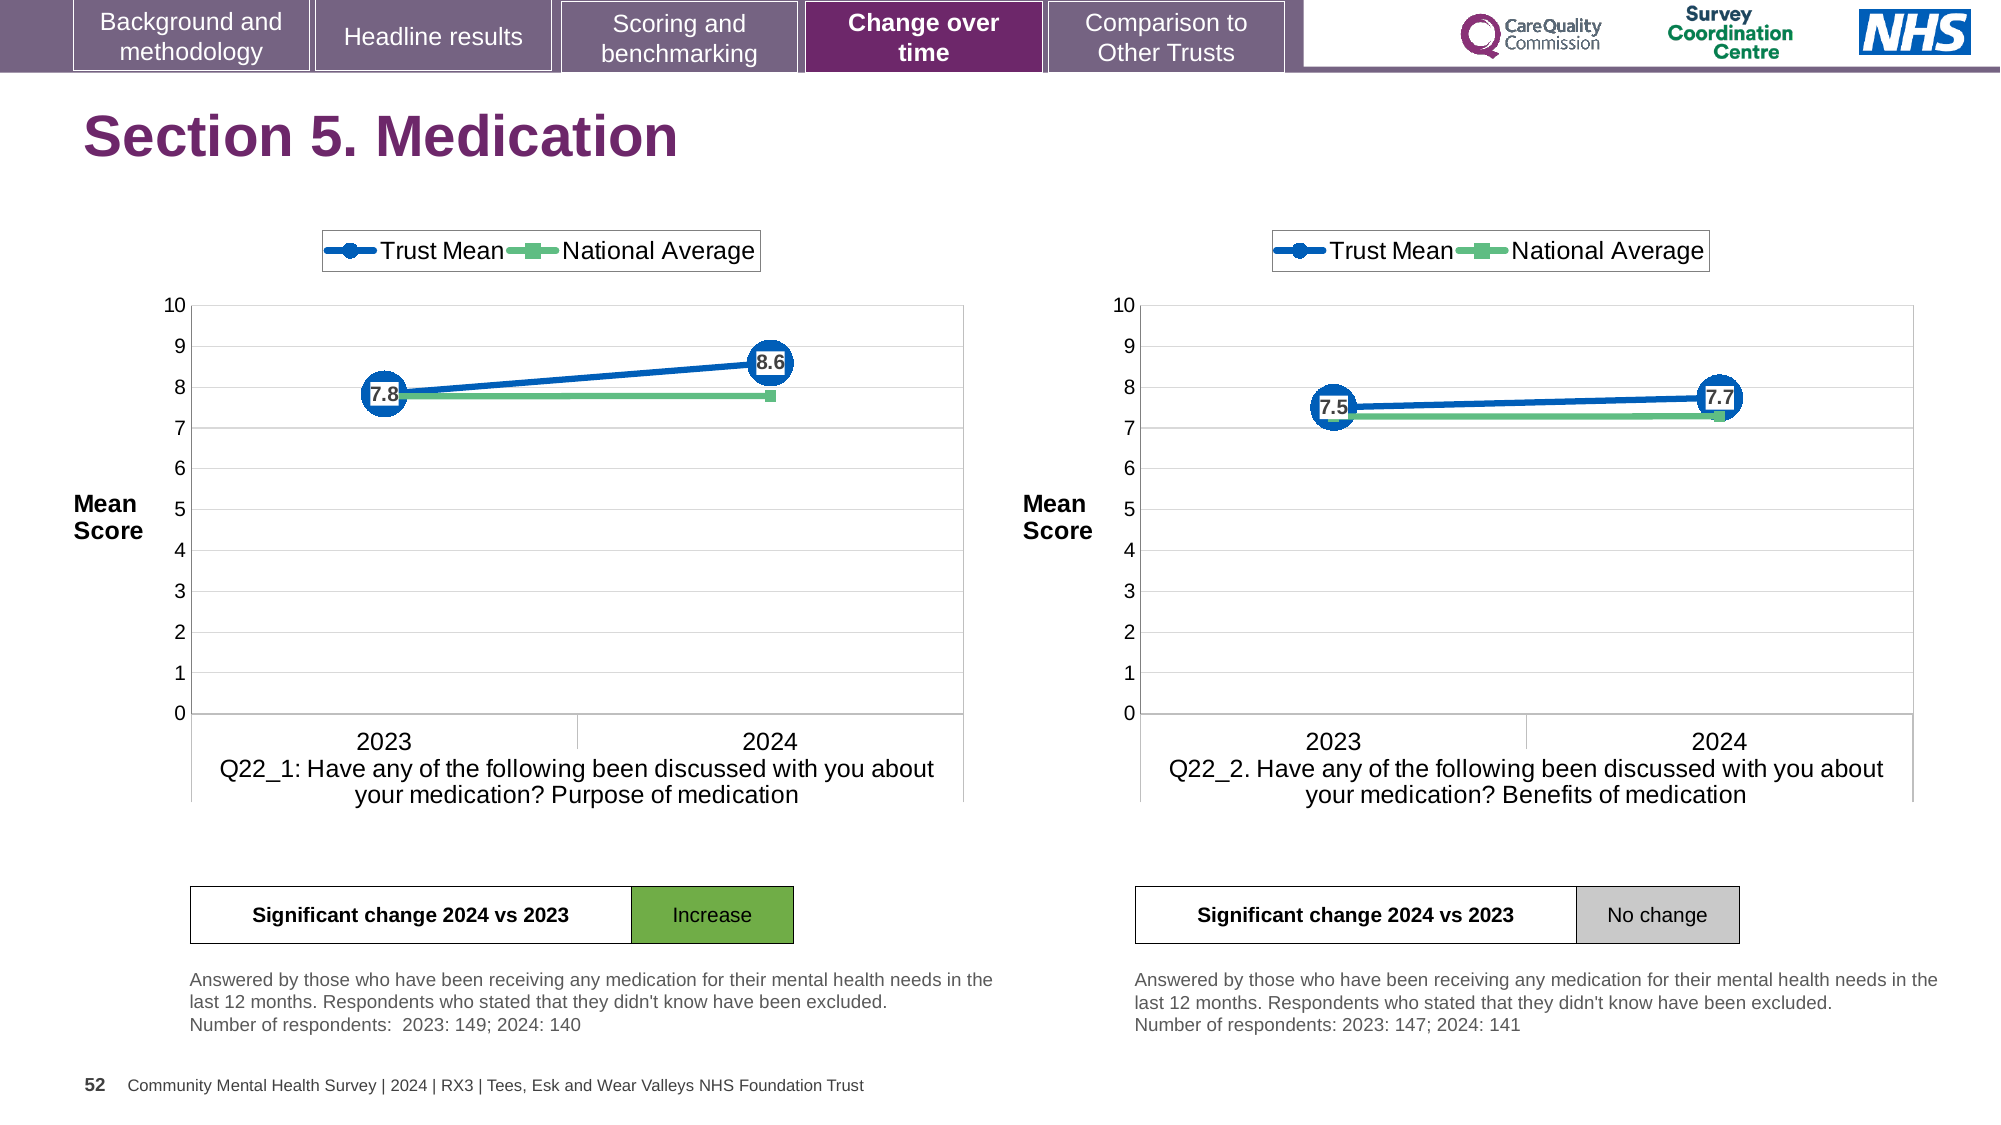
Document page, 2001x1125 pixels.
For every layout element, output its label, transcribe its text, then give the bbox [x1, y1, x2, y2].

table_header Significant change 2024 vs 2023 [1136, 887, 1576, 943]
chart [68, 228, 966, 858]
title Section 5. Medication [68, 83, 1942, 191]
table_header No change [1577, 887, 1739, 943]
picture [1859, 9, 1971, 55]
picture [1460, 13, 1602, 59]
text_box Answered by those who have been receiving any medication for their mental health needs in the last 12 months. Respondents who stated that they didn't know have been excluded. Number of respondents: 2023: 149; 2024: 140 [174, 959, 1039, 1043]
table_header Increase [632, 887, 793, 943]
text_box Answered by those who have been receiving any medication for their mental health needs in the last 12 months. Respondents who stated that they didn't know have been excluded. Number of respondents: 2023: 147; 2024: 141 [1119, 960, 1984, 1066]
table_header Significant change 2024 vs 2023 [191, 887, 631, 943]
chart [1018, 228, 1916, 858]
picture [1666, 3, 1794, 61]
text_box 52 [84, 1065, 122, 1125]
